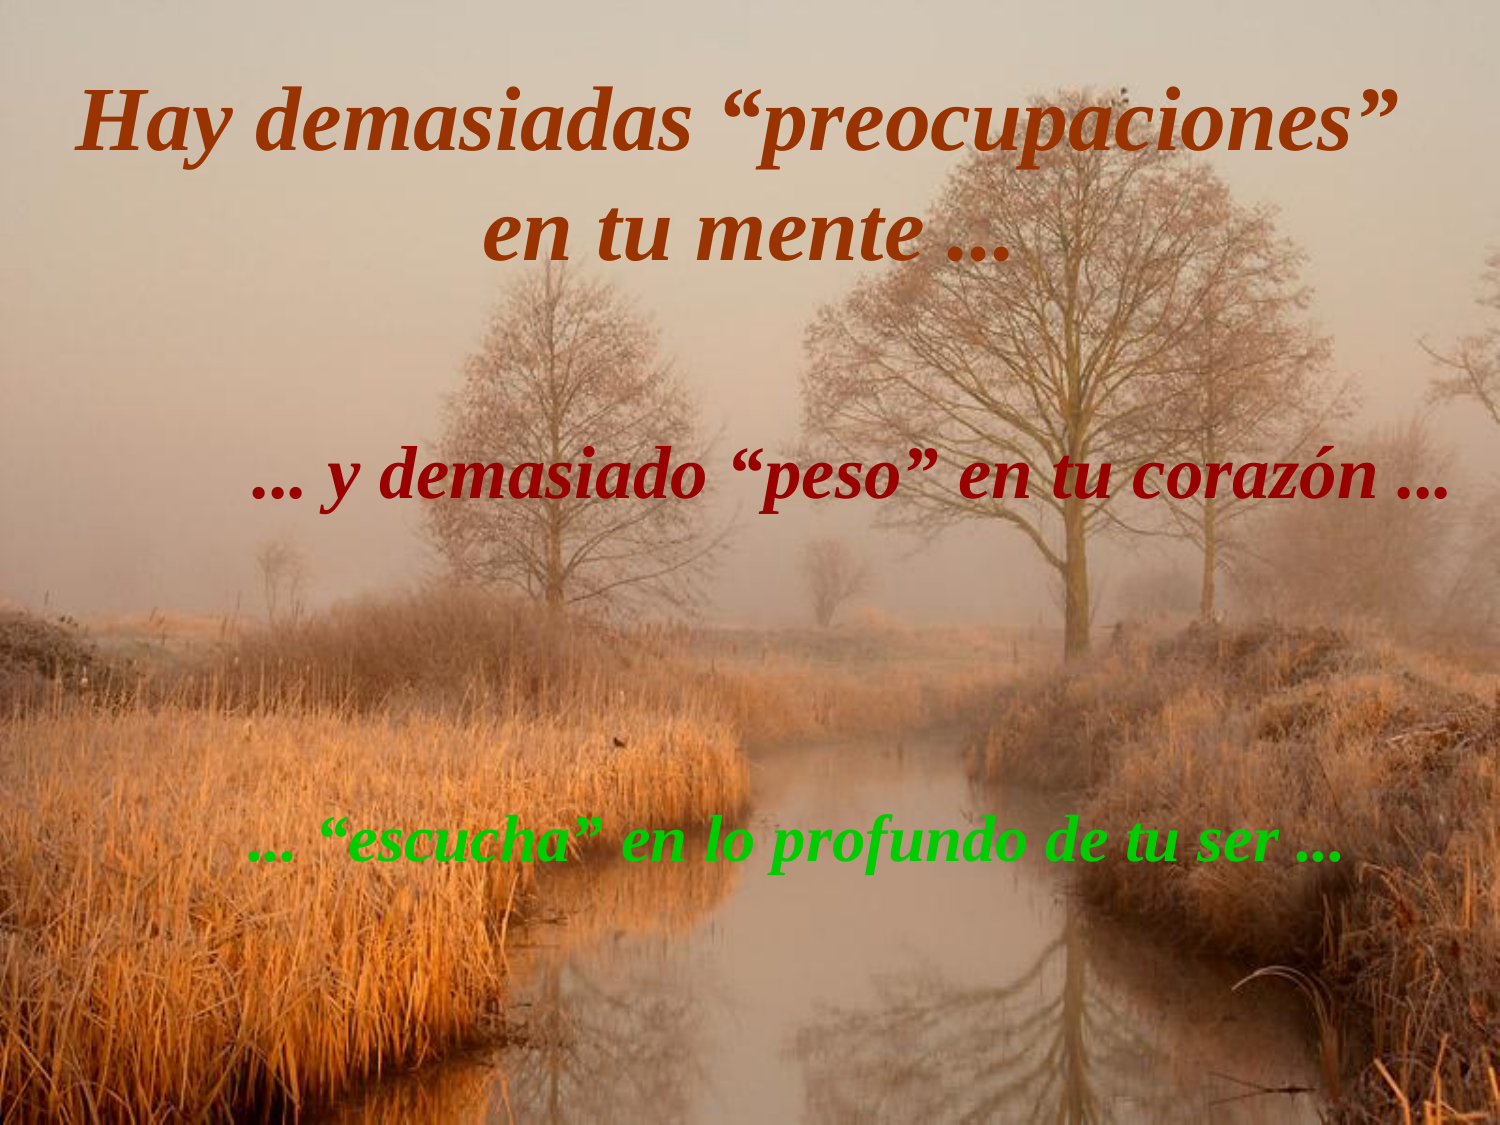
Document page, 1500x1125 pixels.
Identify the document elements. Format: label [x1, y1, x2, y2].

text_box [0, 0, 1500, 1125]
